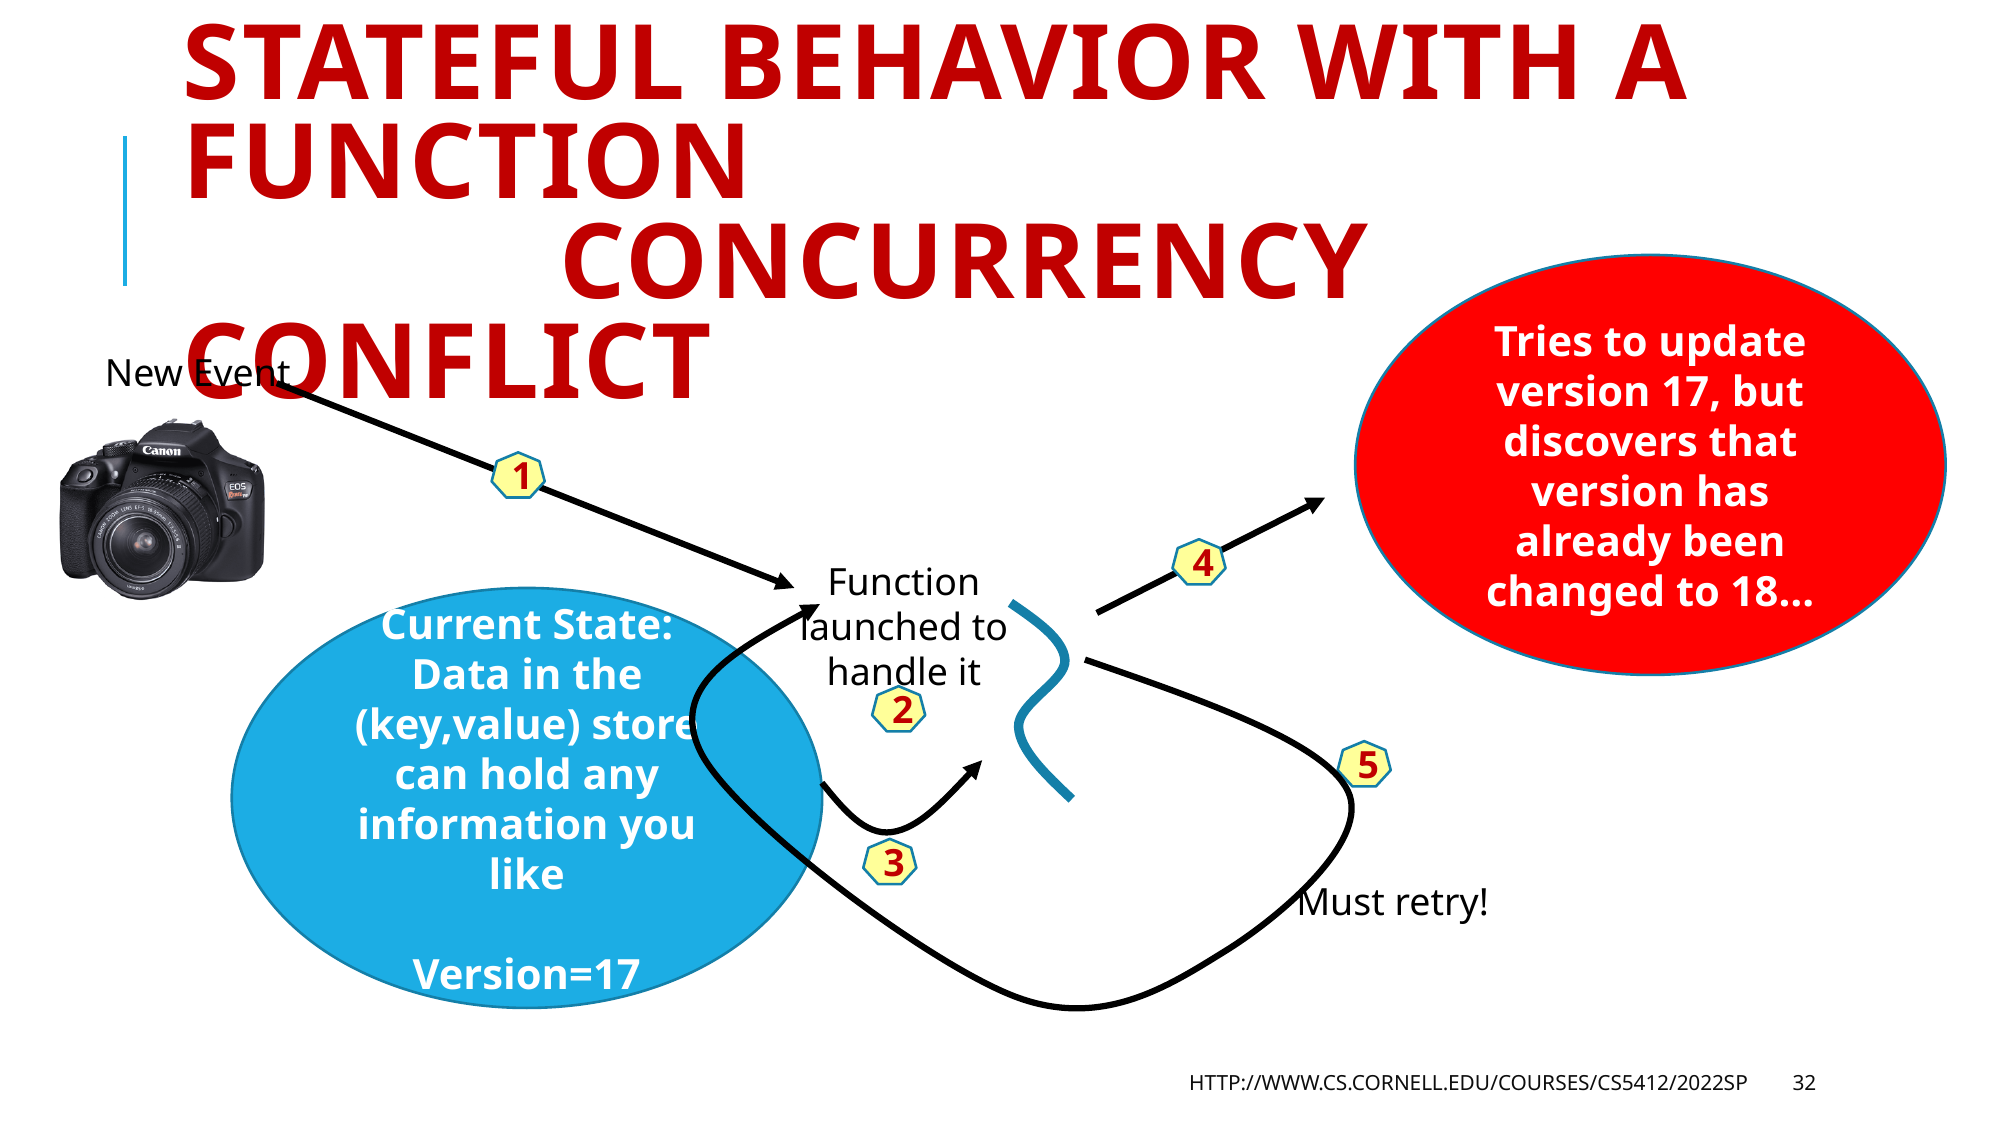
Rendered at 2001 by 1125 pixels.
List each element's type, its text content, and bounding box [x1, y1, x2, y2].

title Stateful behavior with a function Concurrency conflict [168, 96, 1763, 342]
footer http://www.cs.cornell.edu/courses/cs5412/2022sp [794, 1061, 1763, 1107]
slide_number 32 [1777, 1061, 1938, 1107]
text_box [691, 604, 1353, 1010]
text_box 5 [1336, 739, 1393, 788]
text_box Tries to update version 17, but discovers that version has already been changed to 18… [1353, 253, 1947, 677]
text_box New Event [89, 341, 339, 402]
text_box [1029, 614, 1066, 655]
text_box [1096, 497, 1326, 614]
text_box Must retry! [1259, 870, 1684, 931]
text_box Function launched to handle it [779, 550, 1029, 647]
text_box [276, 382, 795, 589]
text_box Current State: Data in the (key,value) store can hold any information you like Version=17 [230, 598, 808, 1010]
picture [59, 405, 265, 612]
